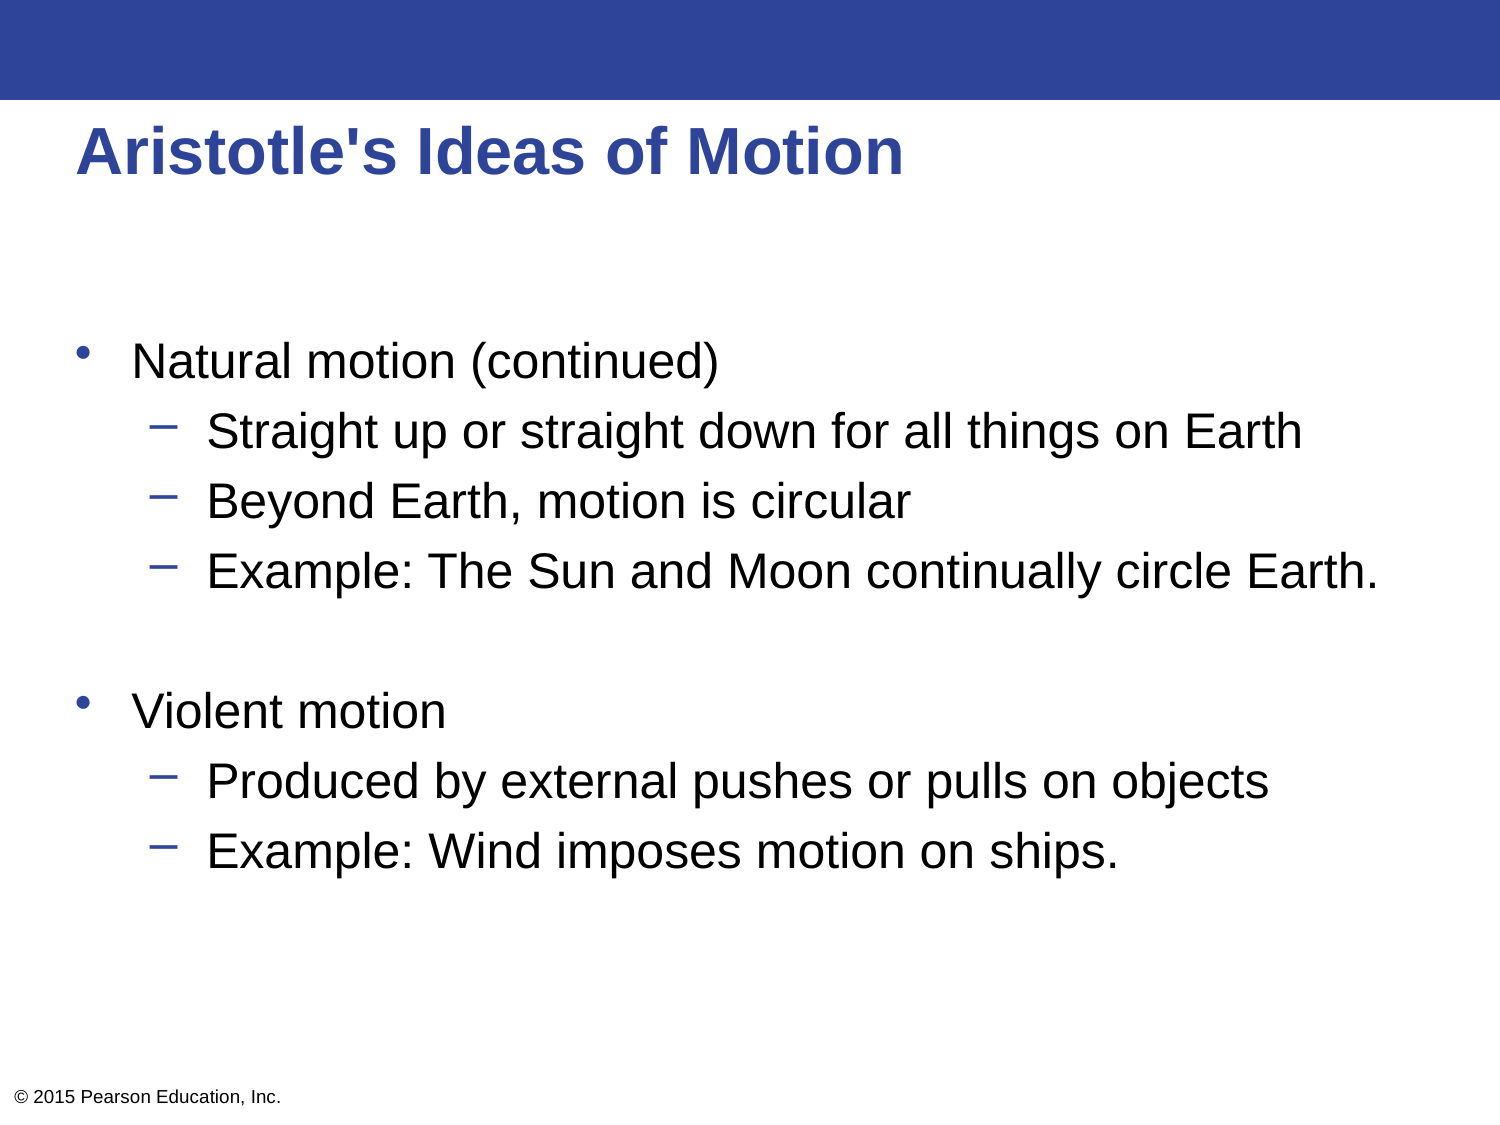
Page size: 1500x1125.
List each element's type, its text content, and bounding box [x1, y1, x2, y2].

footer © 2015 Pearson Education, Inc. [14, 1084, 900, 1115]
list Natural motion (continued) Straight up or straight down for all things on Earth Beyond Earth, motion is circular Example: The Sun and Moon continually circle Earth. Violent motion Produced by external pushes or pulls on objects Example: Wind imposes motion on ships. [59, 321, 1410, 1085]
title Aristotle's Ideas of Motion [0, 100, 1500, 196]
